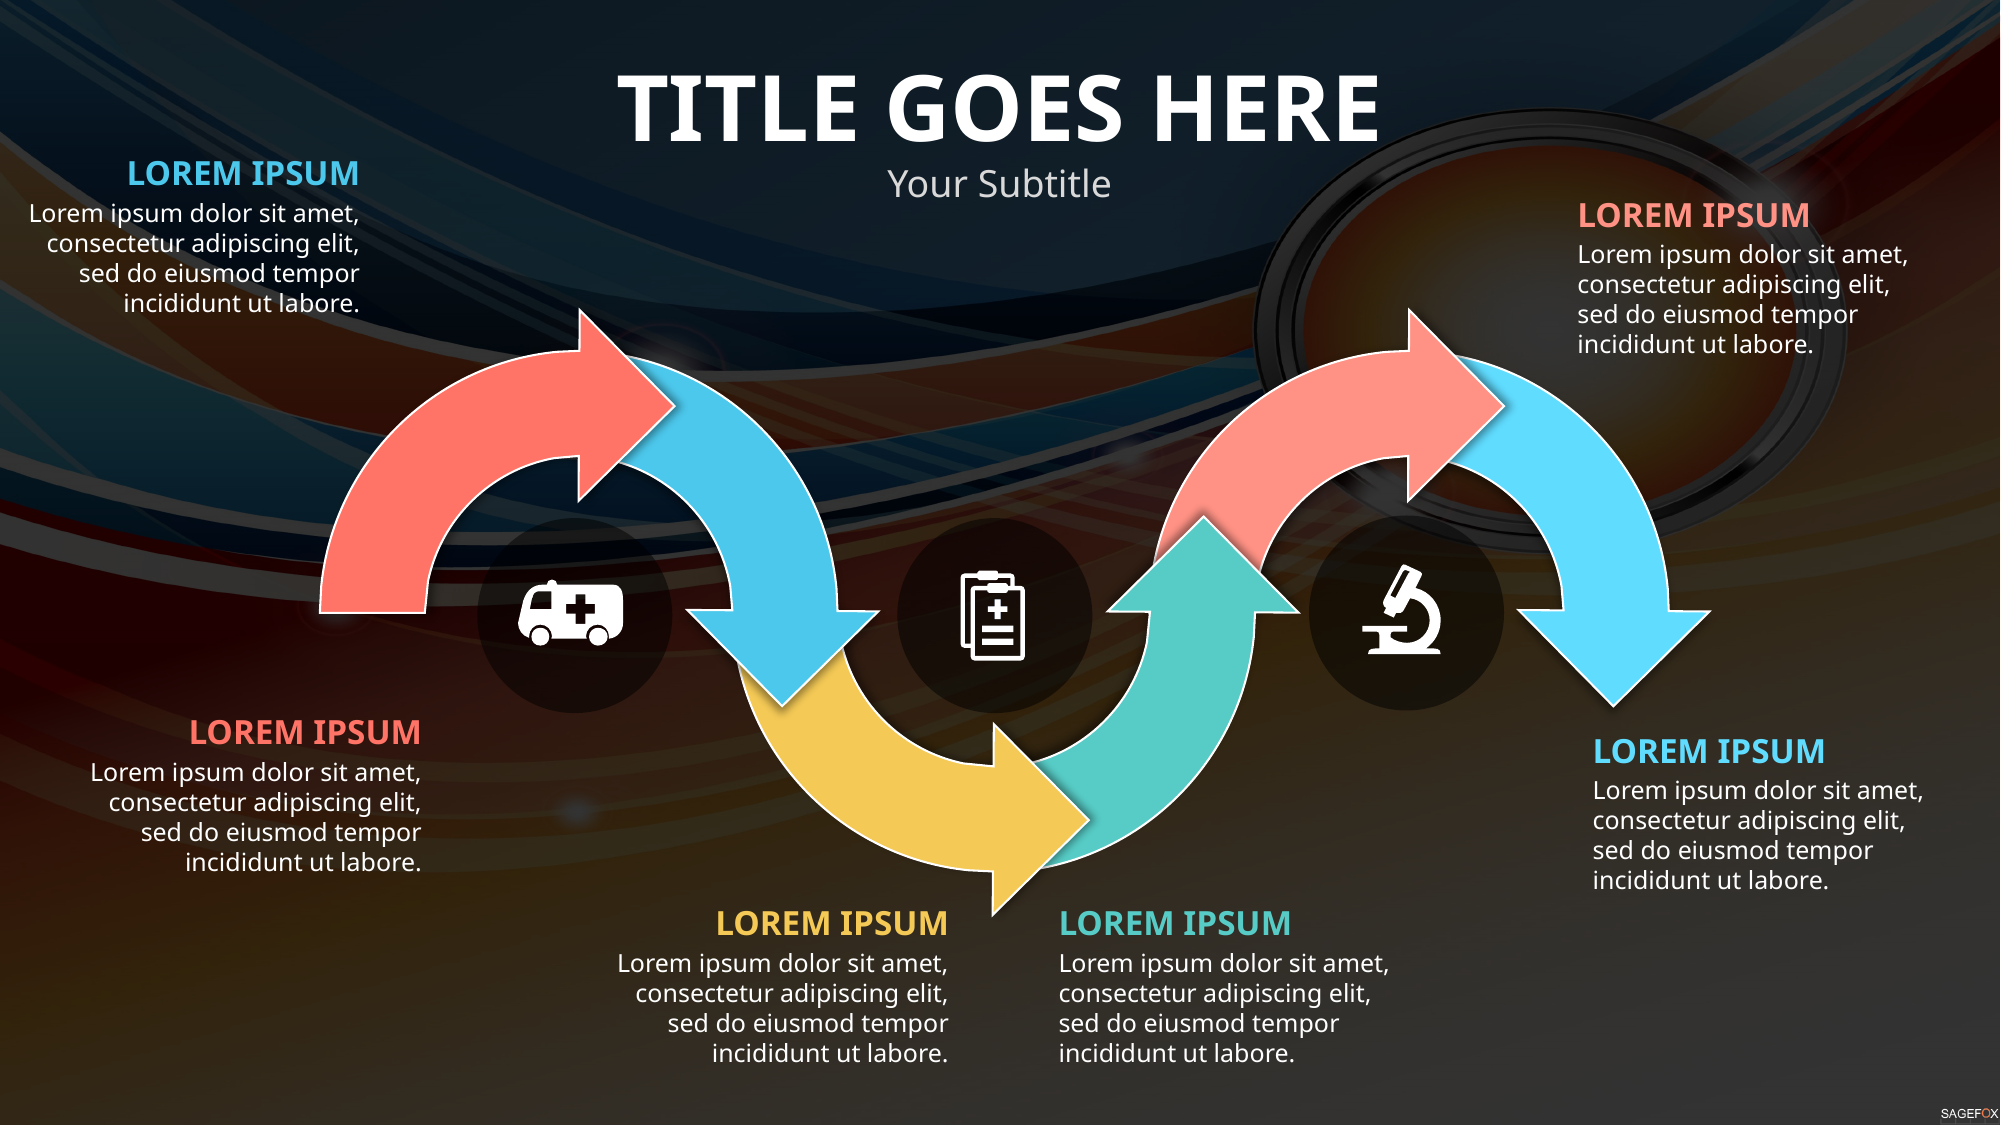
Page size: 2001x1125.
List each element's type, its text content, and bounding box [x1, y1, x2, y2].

text_box [896, 517, 1094, 715]
text_box LOREM IPSUM Lorem ipsum dolor sit amet, consectetur adipiscing elit, sed do eiusmod tempor incididunt ut labore. [70, 706, 433, 881]
text_box LOREM IPSUM Lorem ipsum dolor sit amet, consectetur adipiscing elit, sed do eiusmod tempor incididunt ut labore. [9, 147, 371, 323]
picture [0, 0, 2001, 1125]
text_box [476, 517, 674, 715]
text_box [318, 307, 677, 614]
text_box LOREM IPSUM Lorem ipsum dolor sit amet, consectetur adipiscing elit, sed do eiusmod tempor incididunt ut labore. [1582, 724, 1944, 900]
text_box [1362, 564, 1441, 655]
text_box [1043, 515, 1301, 866]
text_box [630, 358, 881, 708]
text_box LOREM IPSUM Lorem ipsum dolor sit amet, consectetur adipiscing elit, sed do eiusmod tempor incididunt ut labore. [598, 897, 960, 1073]
text_box [741, 658, 1091, 918]
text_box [517, 579, 624, 646]
text_box LOREM IPSUM Lorem ipsum dolor sit amet, consectetur adipiscing elit, sed do eiusmod tempor incididunt ut labore. [1567, 189, 1929, 364]
text_box TITLE GOES HERE Your Subtitle [548, 42, 1452, 212]
text_box [1307, 514, 1506, 712]
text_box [960, 570, 1025, 661]
text_box [1460, 358, 1712, 708]
text_box [1156, 307, 1506, 562]
text_box LOREM IPSUM Lorem ipsum dolor sit amet, consectetur adipiscing elit, sed do eiusmod tempor incididunt ut labore. [1048, 897, 1410, 1073]
